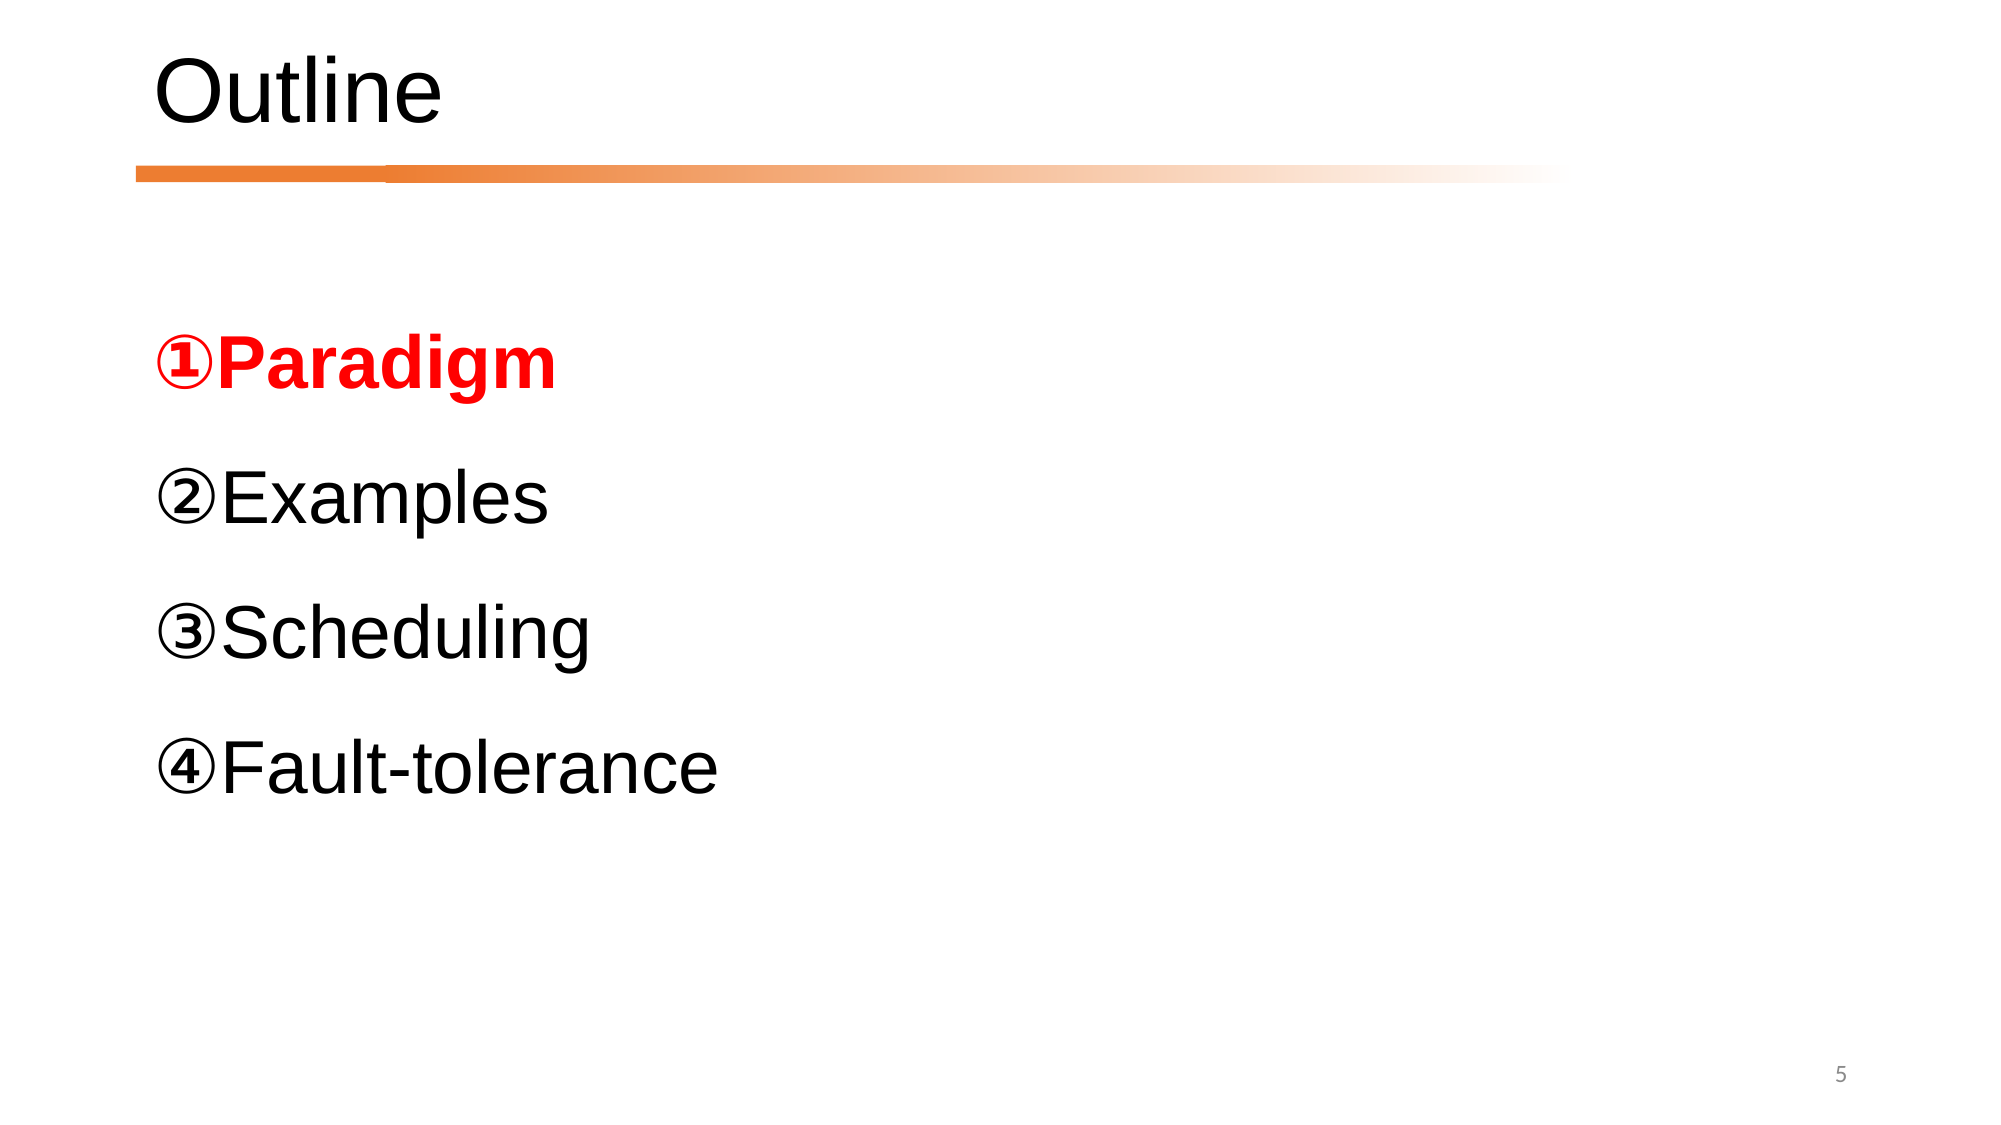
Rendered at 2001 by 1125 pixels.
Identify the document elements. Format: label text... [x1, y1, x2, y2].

title Outline [138, 25, 1810, 160]
text_box Paradigm Examples Scheduling Fault-tolerance [138, 261, 1154, 951]
slide_number 5 [1412, 1042, 1863, 1103]
